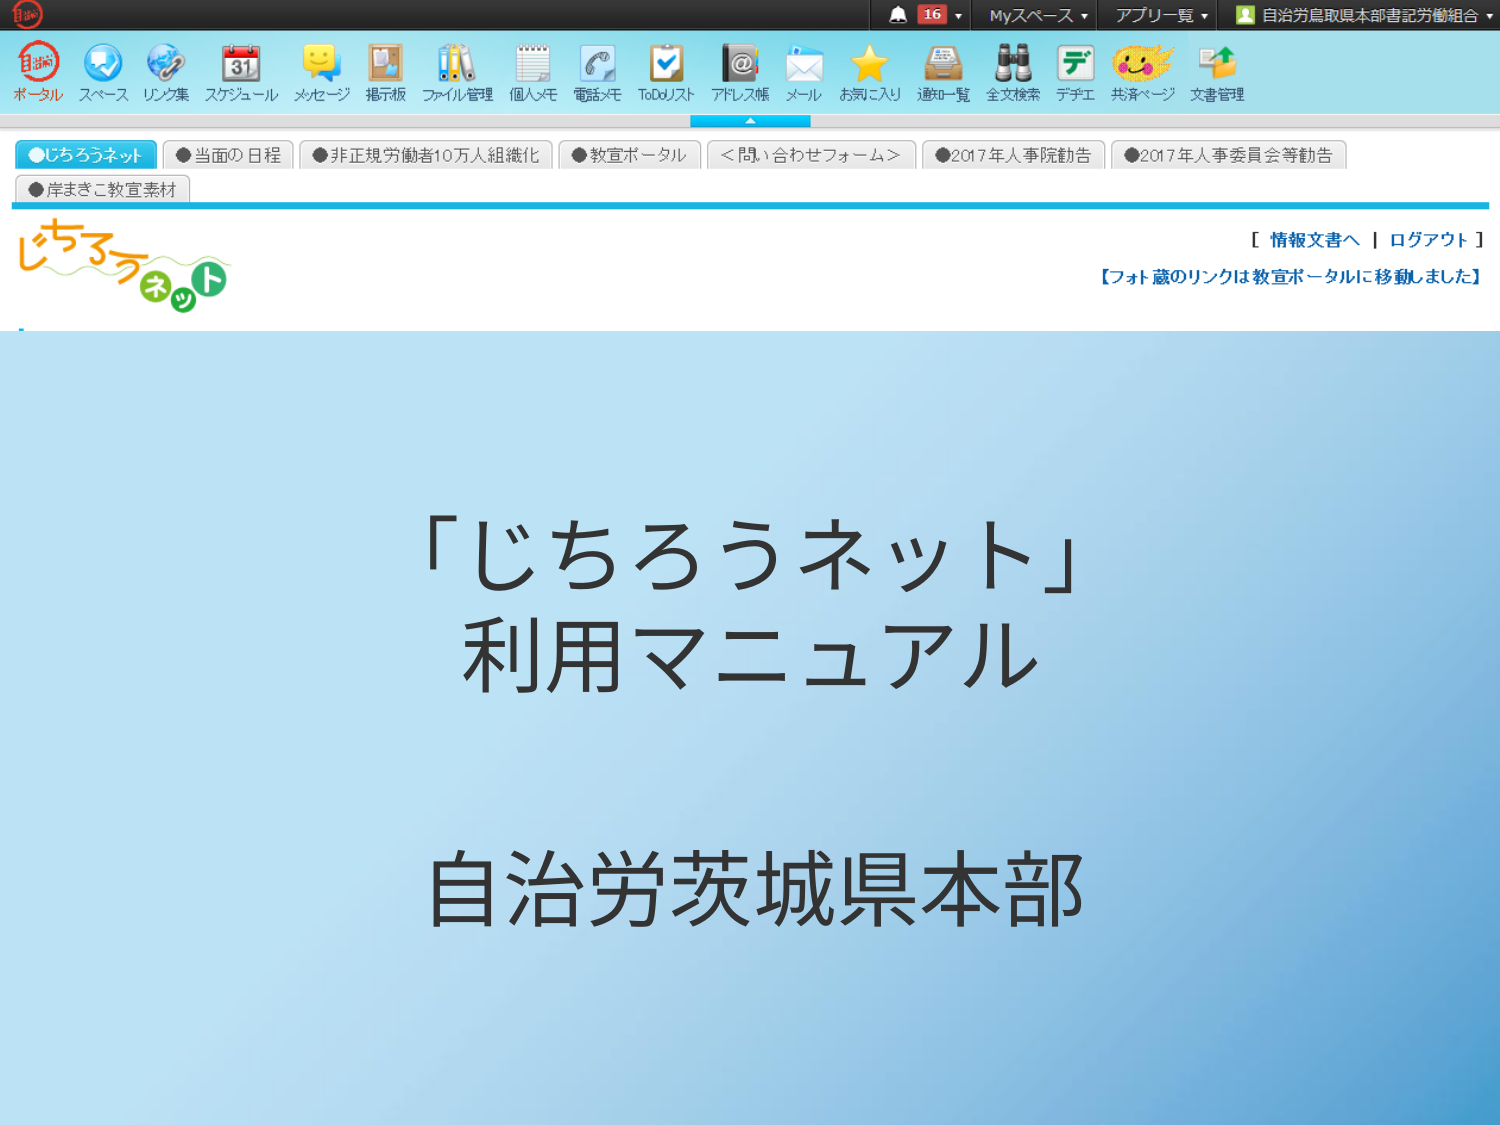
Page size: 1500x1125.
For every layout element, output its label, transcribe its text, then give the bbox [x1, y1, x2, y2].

picture [0, 0, 1500, 1125]
title 「じちろうネット」 利用マニュアル [113, 440, 1390, 766]
subtitle 自治労茨城県本部 [227, 798, 1279, 917]
